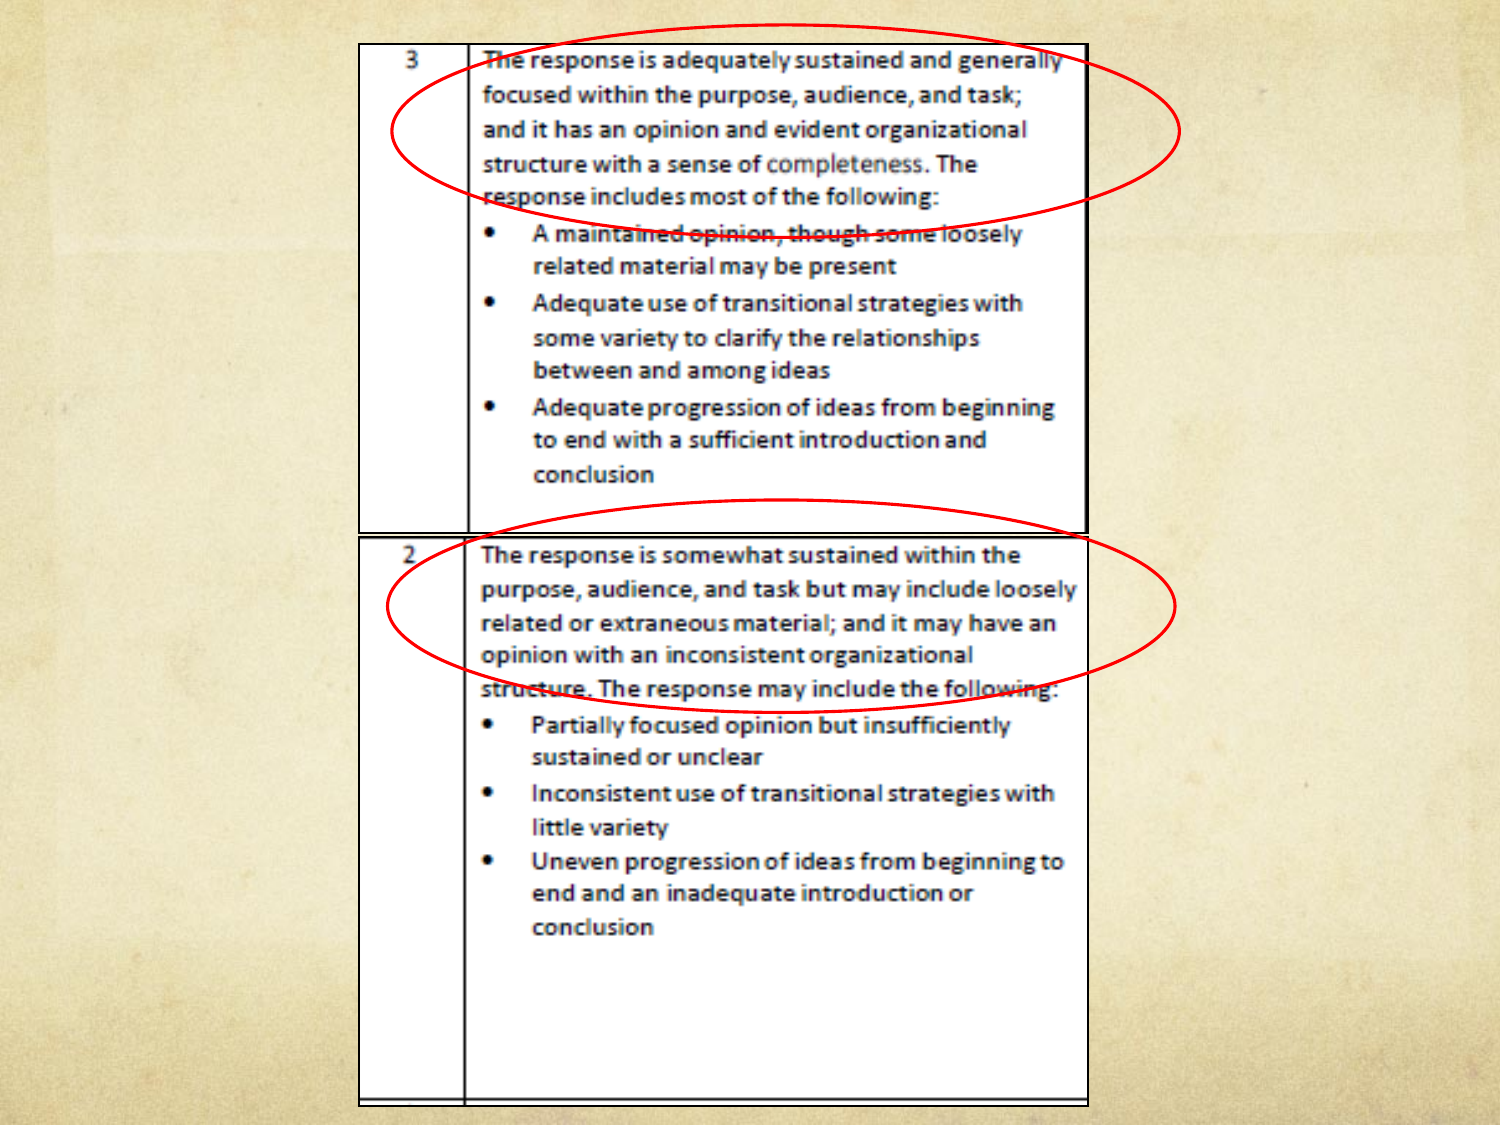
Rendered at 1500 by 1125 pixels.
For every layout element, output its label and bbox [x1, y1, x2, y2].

picture [0, 0, 1500, 1125]
text_box [1101, 65, 1181, 197]
text_box [592, 23, 979, 37]
text_box [1100, 542, 1177, 670]
